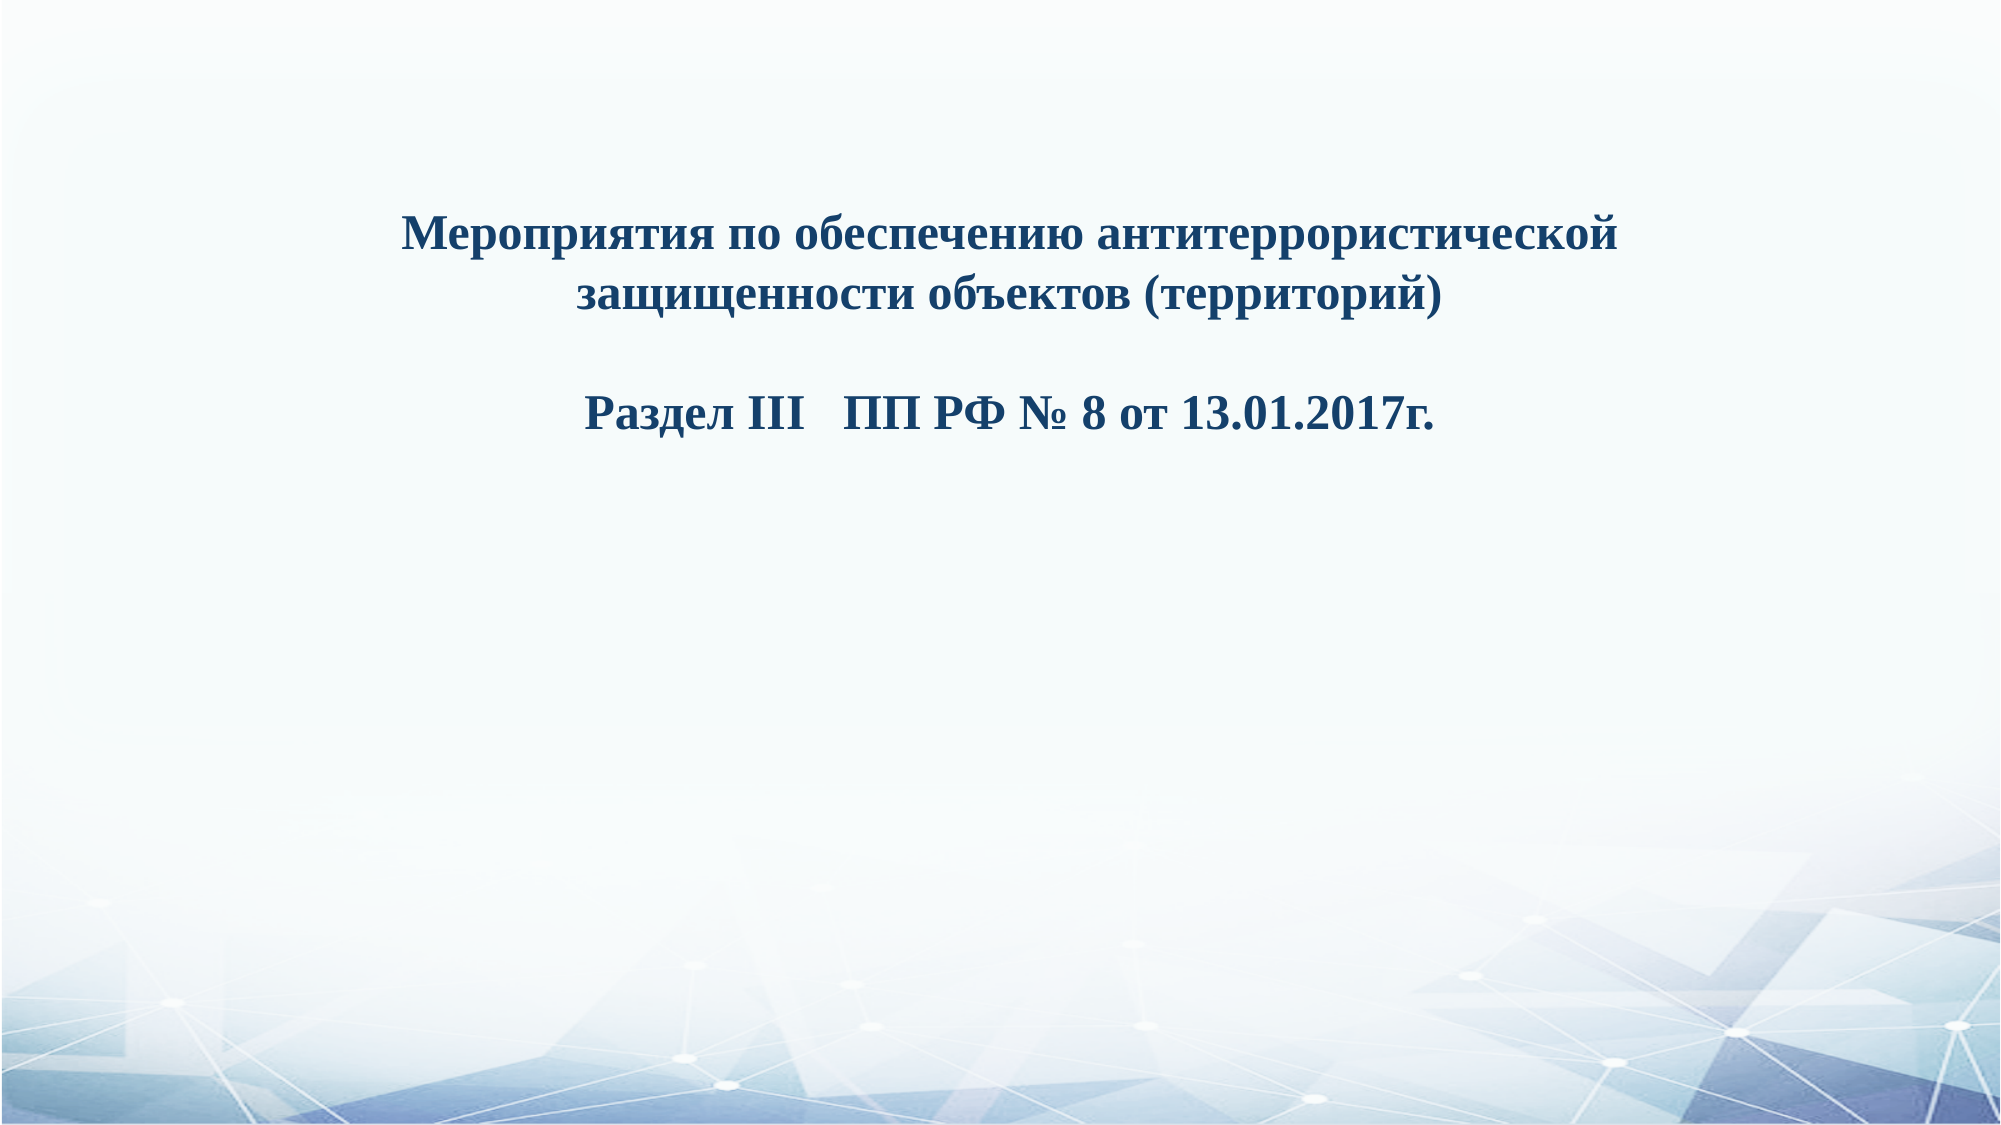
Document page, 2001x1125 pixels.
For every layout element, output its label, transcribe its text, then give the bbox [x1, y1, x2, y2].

picture [1, 0, 2001, 1125]
title Мероприятия по обеспечению антитеррористической защищенности объектов (территорий) Раздел III ПП РФ № 8 от 13.01.2017г. [97, 61, 1922, 568]
